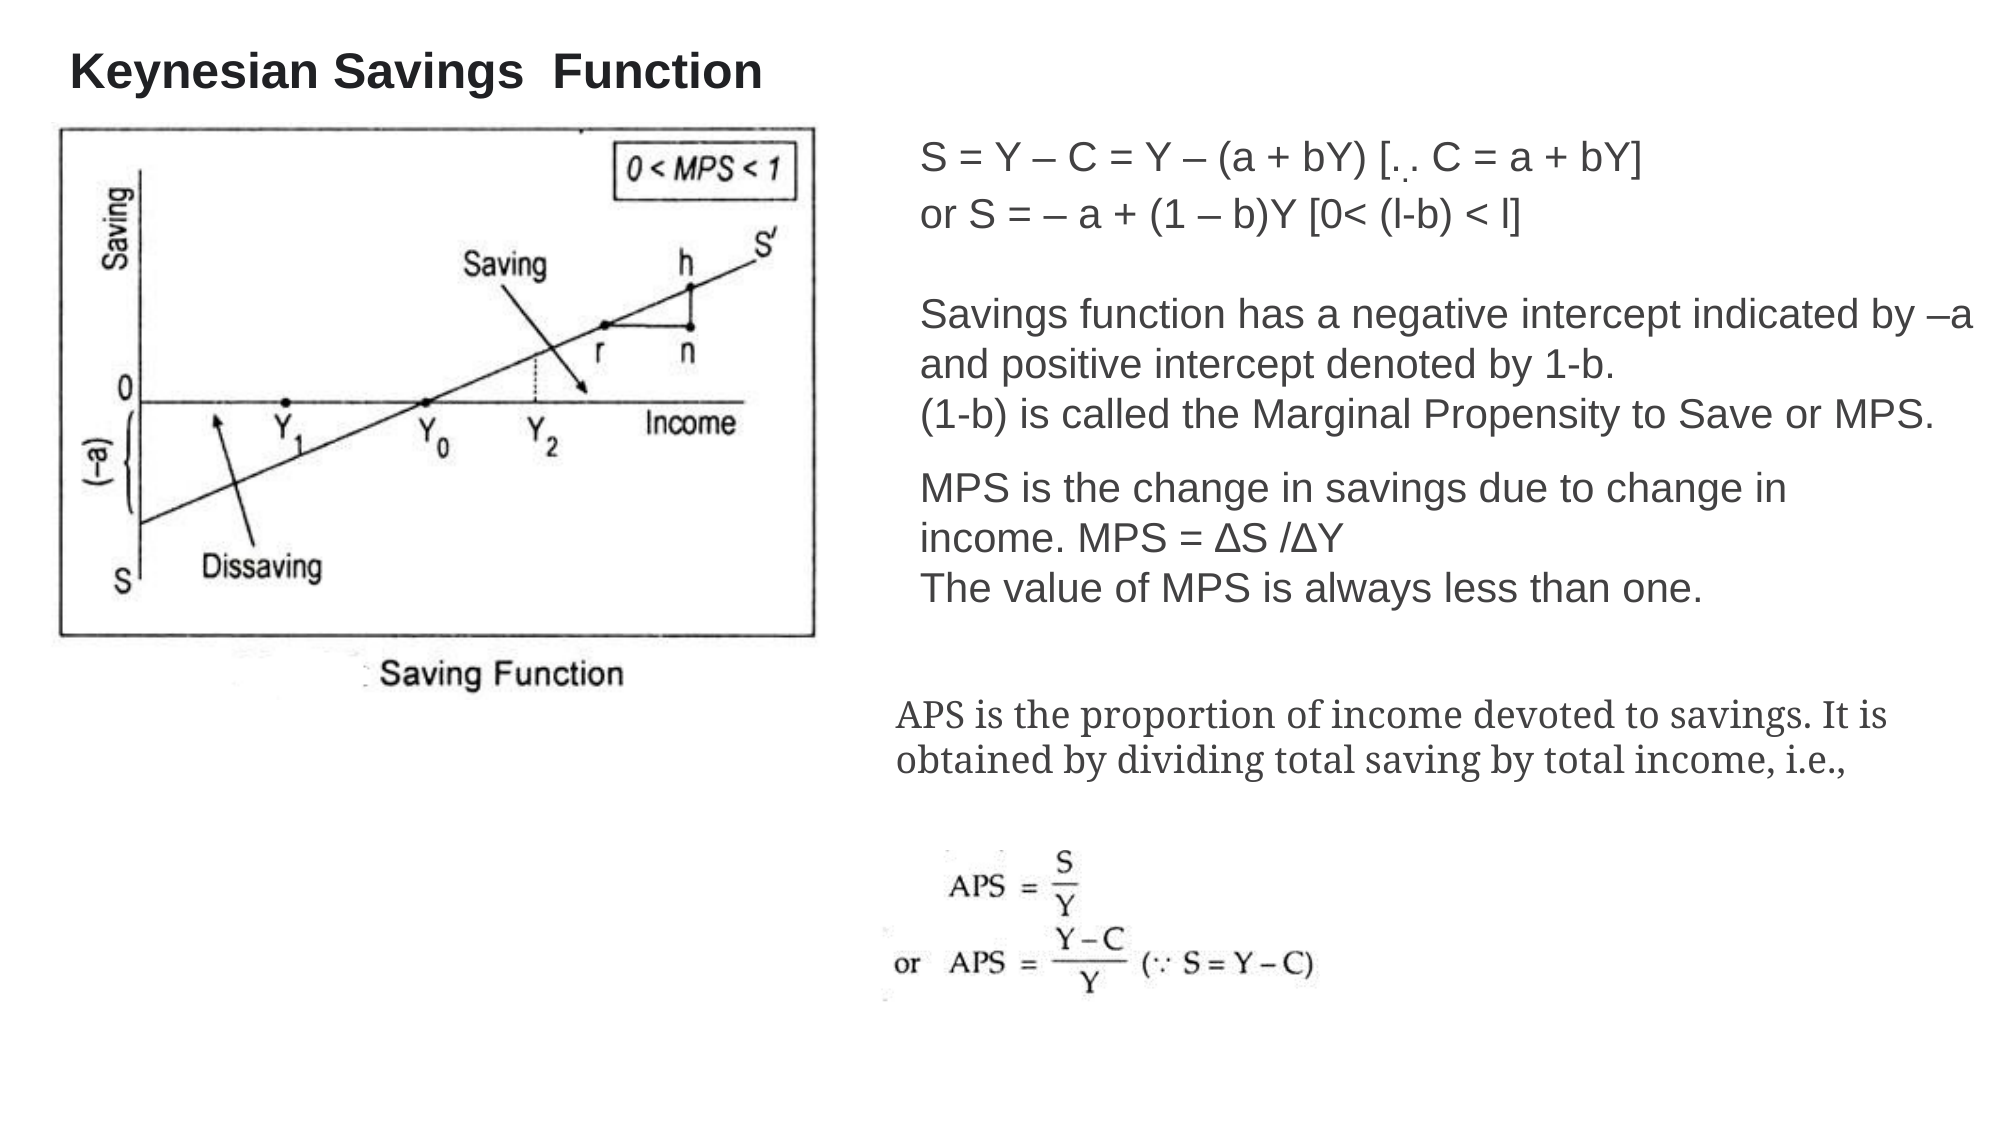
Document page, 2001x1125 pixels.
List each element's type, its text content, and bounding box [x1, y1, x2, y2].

text_box MPS is the change in savings due to change in income. MPS = ∆S /∆Y The value of MPS is always less than one. [905, 453, 1901, 669]
text_box S = Y – C = Y – (a + bY) [... C = a + bY] or S = – a + (1 – b)Y [0< (l-b) < l] Savings function has a negative intercept indicated by –a and positive intercept denoted by 1-b. (1-b) is called the Marginal Propensity to Save or MPS. [905, 122, 2000, 445]
picture [869, 850, 1320, 1003]
text_box Keynesian Savings Function [54, 31, 1339, 107]
text_box APS is the proportion of income devoted to savings. It is obtained by dividing total saving by total income, i.e., [880, 684, 2000, 789]
picture [31, 122, 870, 700]
